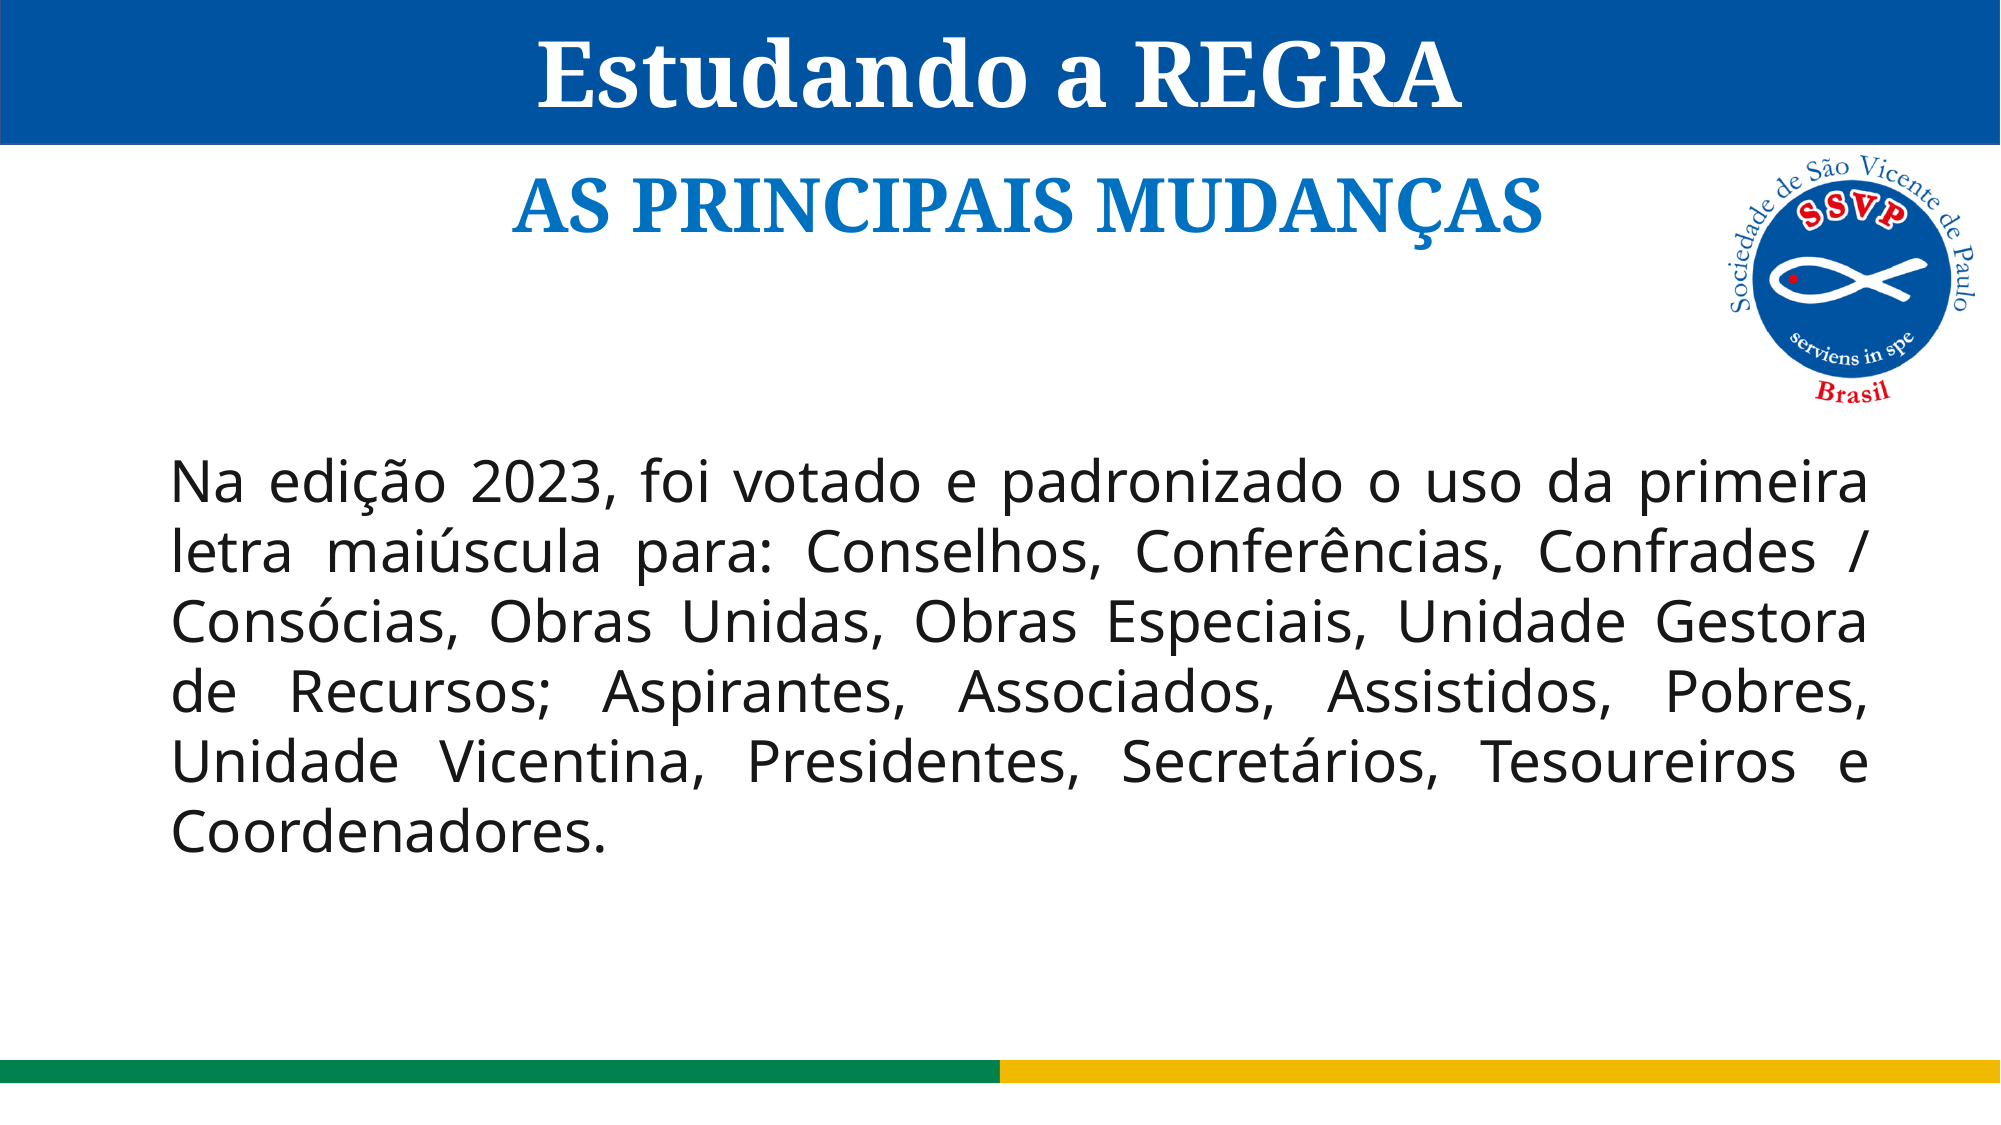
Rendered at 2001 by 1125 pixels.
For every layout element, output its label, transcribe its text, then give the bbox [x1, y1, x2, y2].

text_box Na edição 2023, foi votado e padronizado o uso da primeira letra maiúscula para: Conselhos, Conferências, Confrades / Consócias, Obras Unidas, Obras Especiais, Unidade Gestora de Recursos; Aspirantes, Associados, Assistidos, Pobres, Unidade Vicentina, Presidentes, Secretários, Tesoureiros e Coordenadores. [81, 436, 1885, 872]
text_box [0, 1050, 2000, 1092]
text_box Estudando a REGRA [0, 0, 2000, 145]
picture [1728, 155, 1975, 403]
text_box AS PRINCIPAIS MUDANÇAS [81, 136, 1975, 255]
